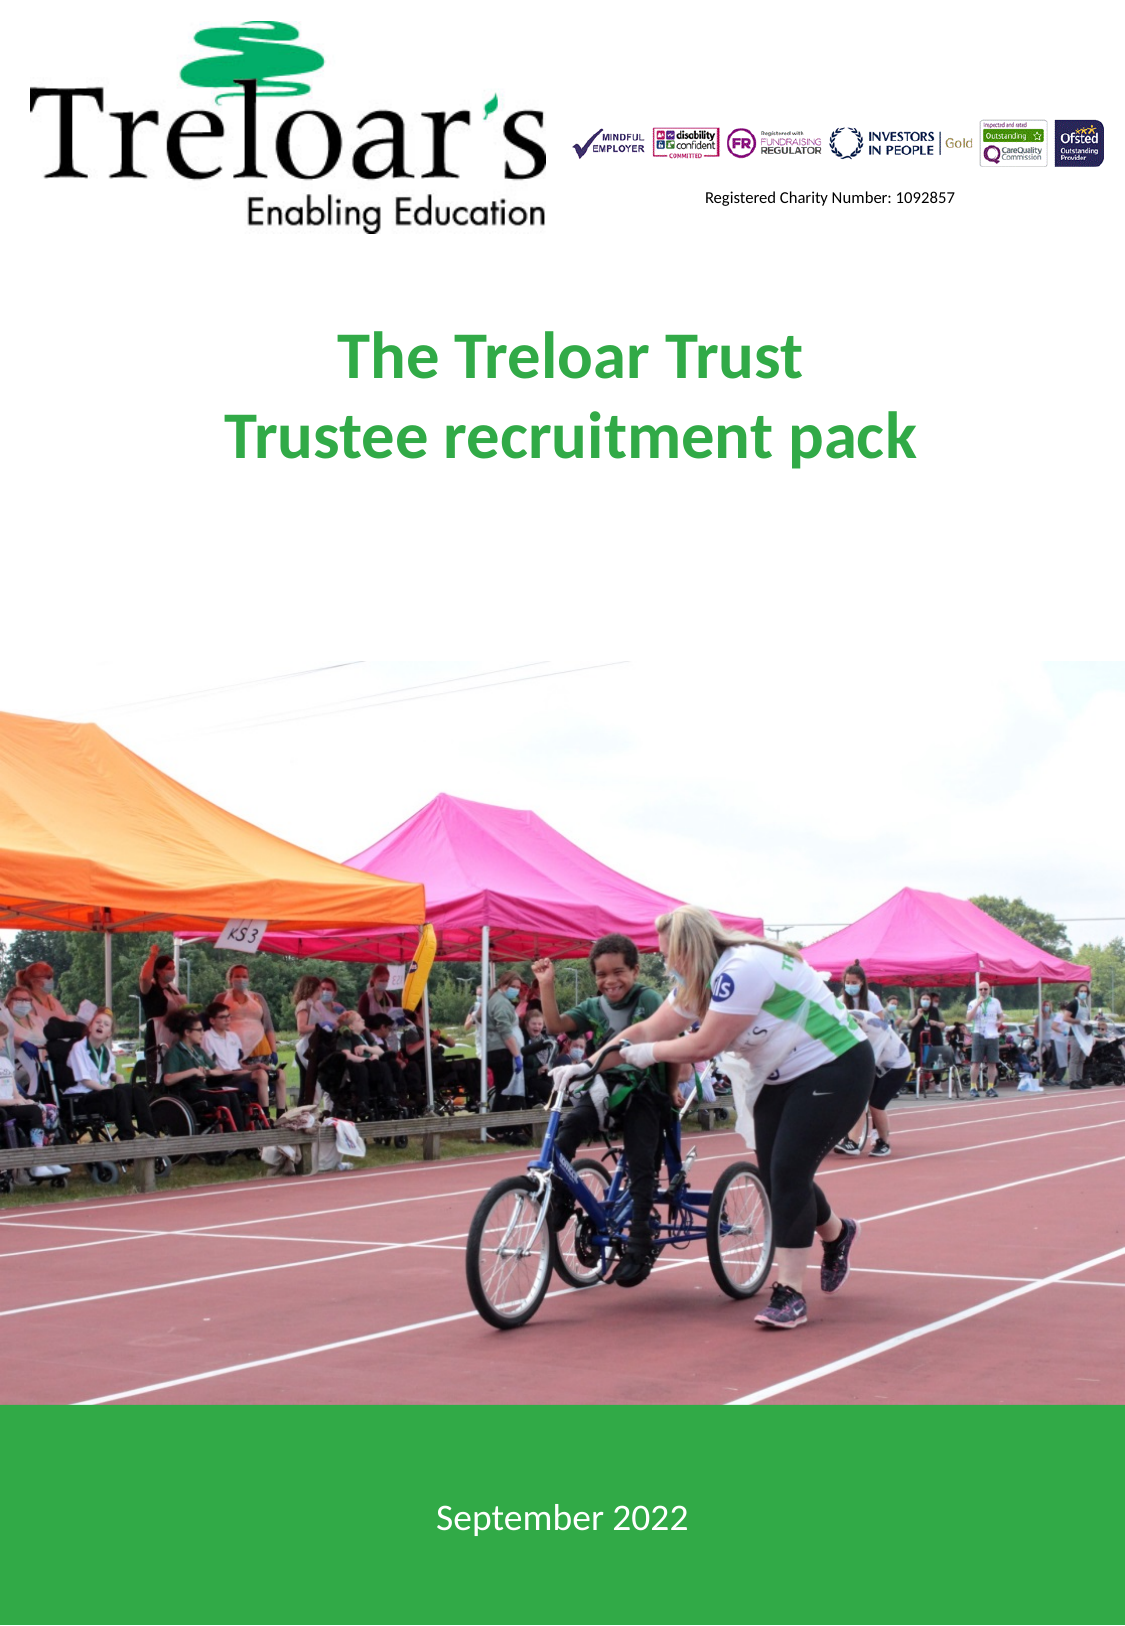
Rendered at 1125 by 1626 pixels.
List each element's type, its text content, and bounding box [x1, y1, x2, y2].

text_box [30, 20, 1112, 234]
picture [0, 660, 1125, 1406]
text_box September 2022 [0, 1413, 1125, 1625]
text_box The Treloar Trust Trustee recruitment pack [30, 304, 1111, 480]
